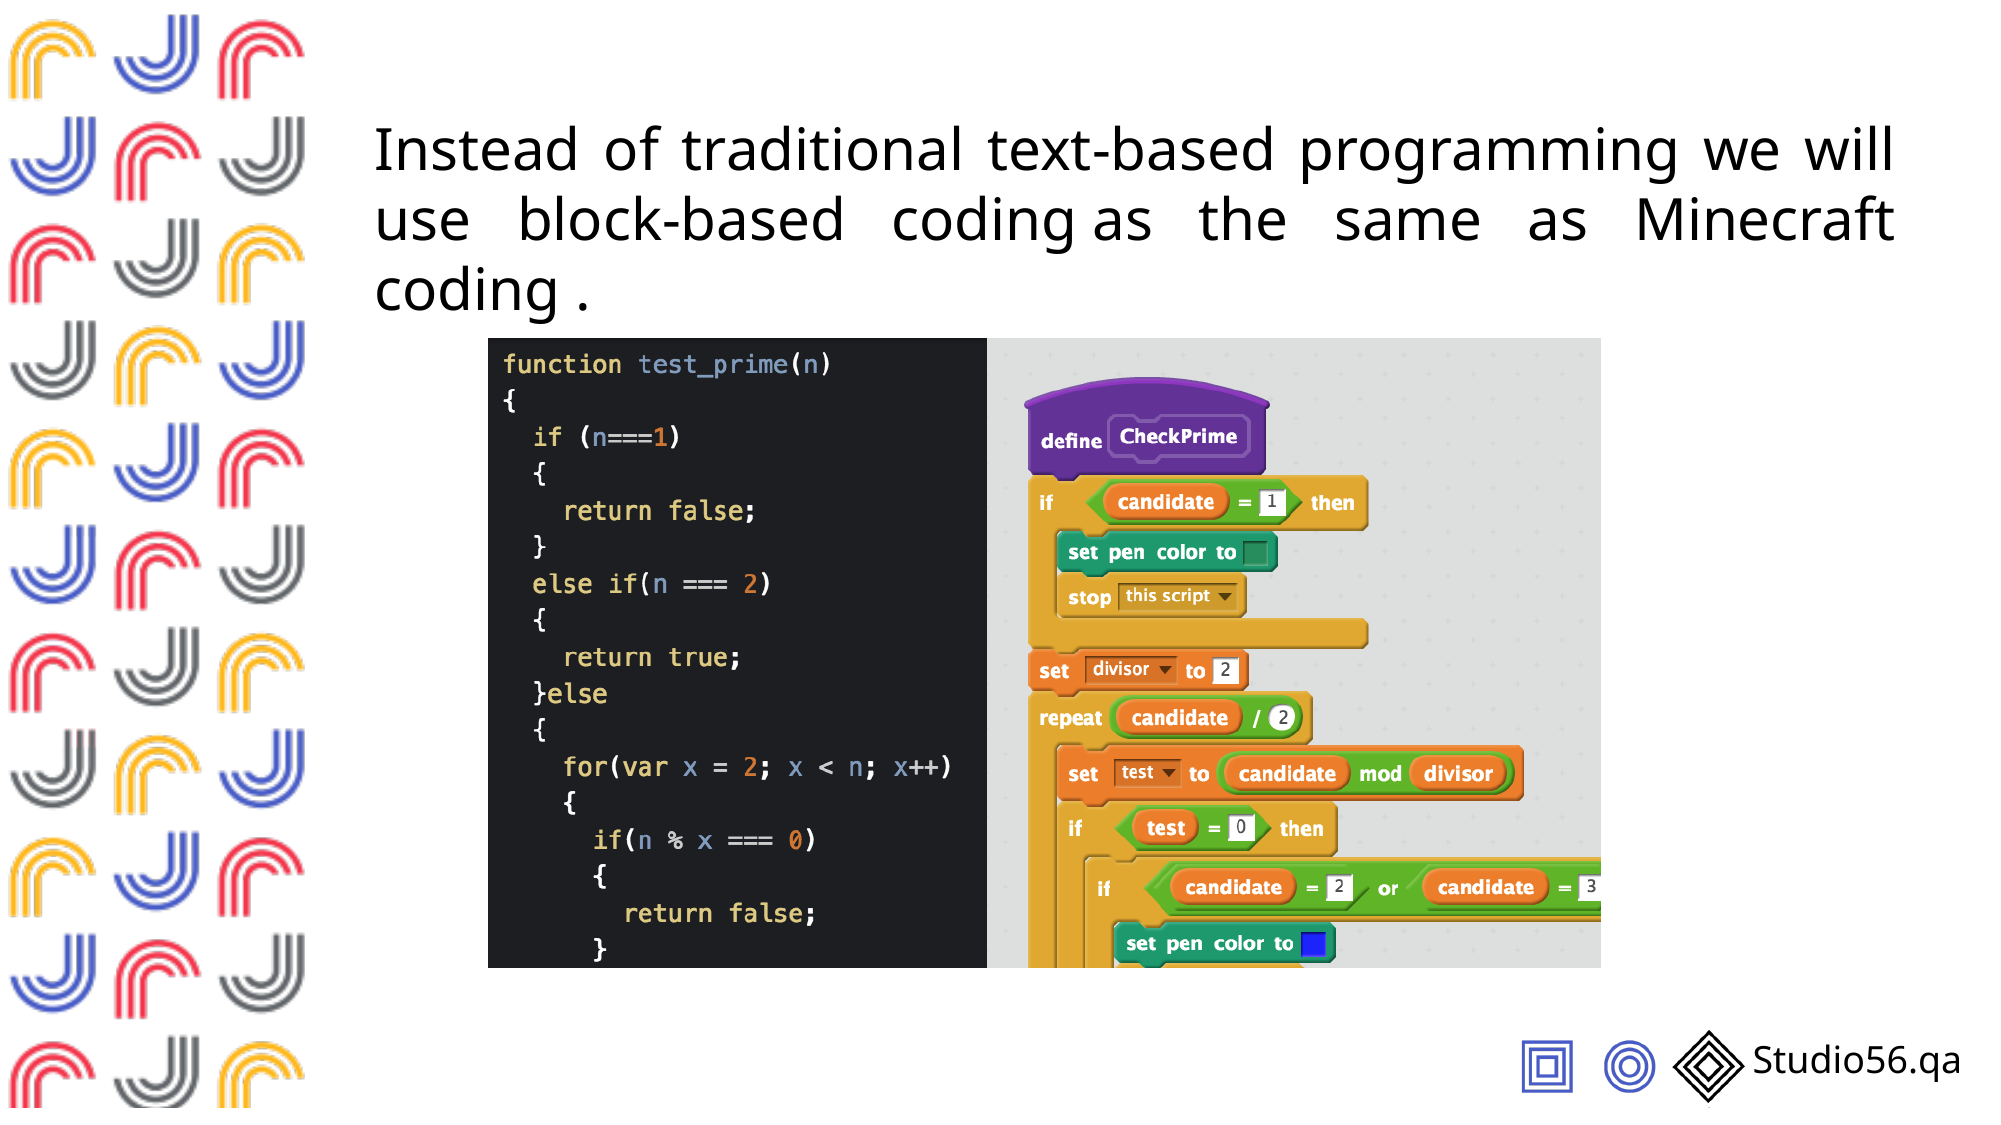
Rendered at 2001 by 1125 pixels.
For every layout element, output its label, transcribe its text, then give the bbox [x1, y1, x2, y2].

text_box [1517, 1029, 1750, 1108]
text_box Studio56.qa [1750, 1029, 1978, 1089]
picture [488, 338, 1601, 968]
picture [0, 4, 308, 1108]
text_box Instead of traditional text-based programming we will use block-based coding as the same as Minecraft coding . [359, 104, 1911, 330]
